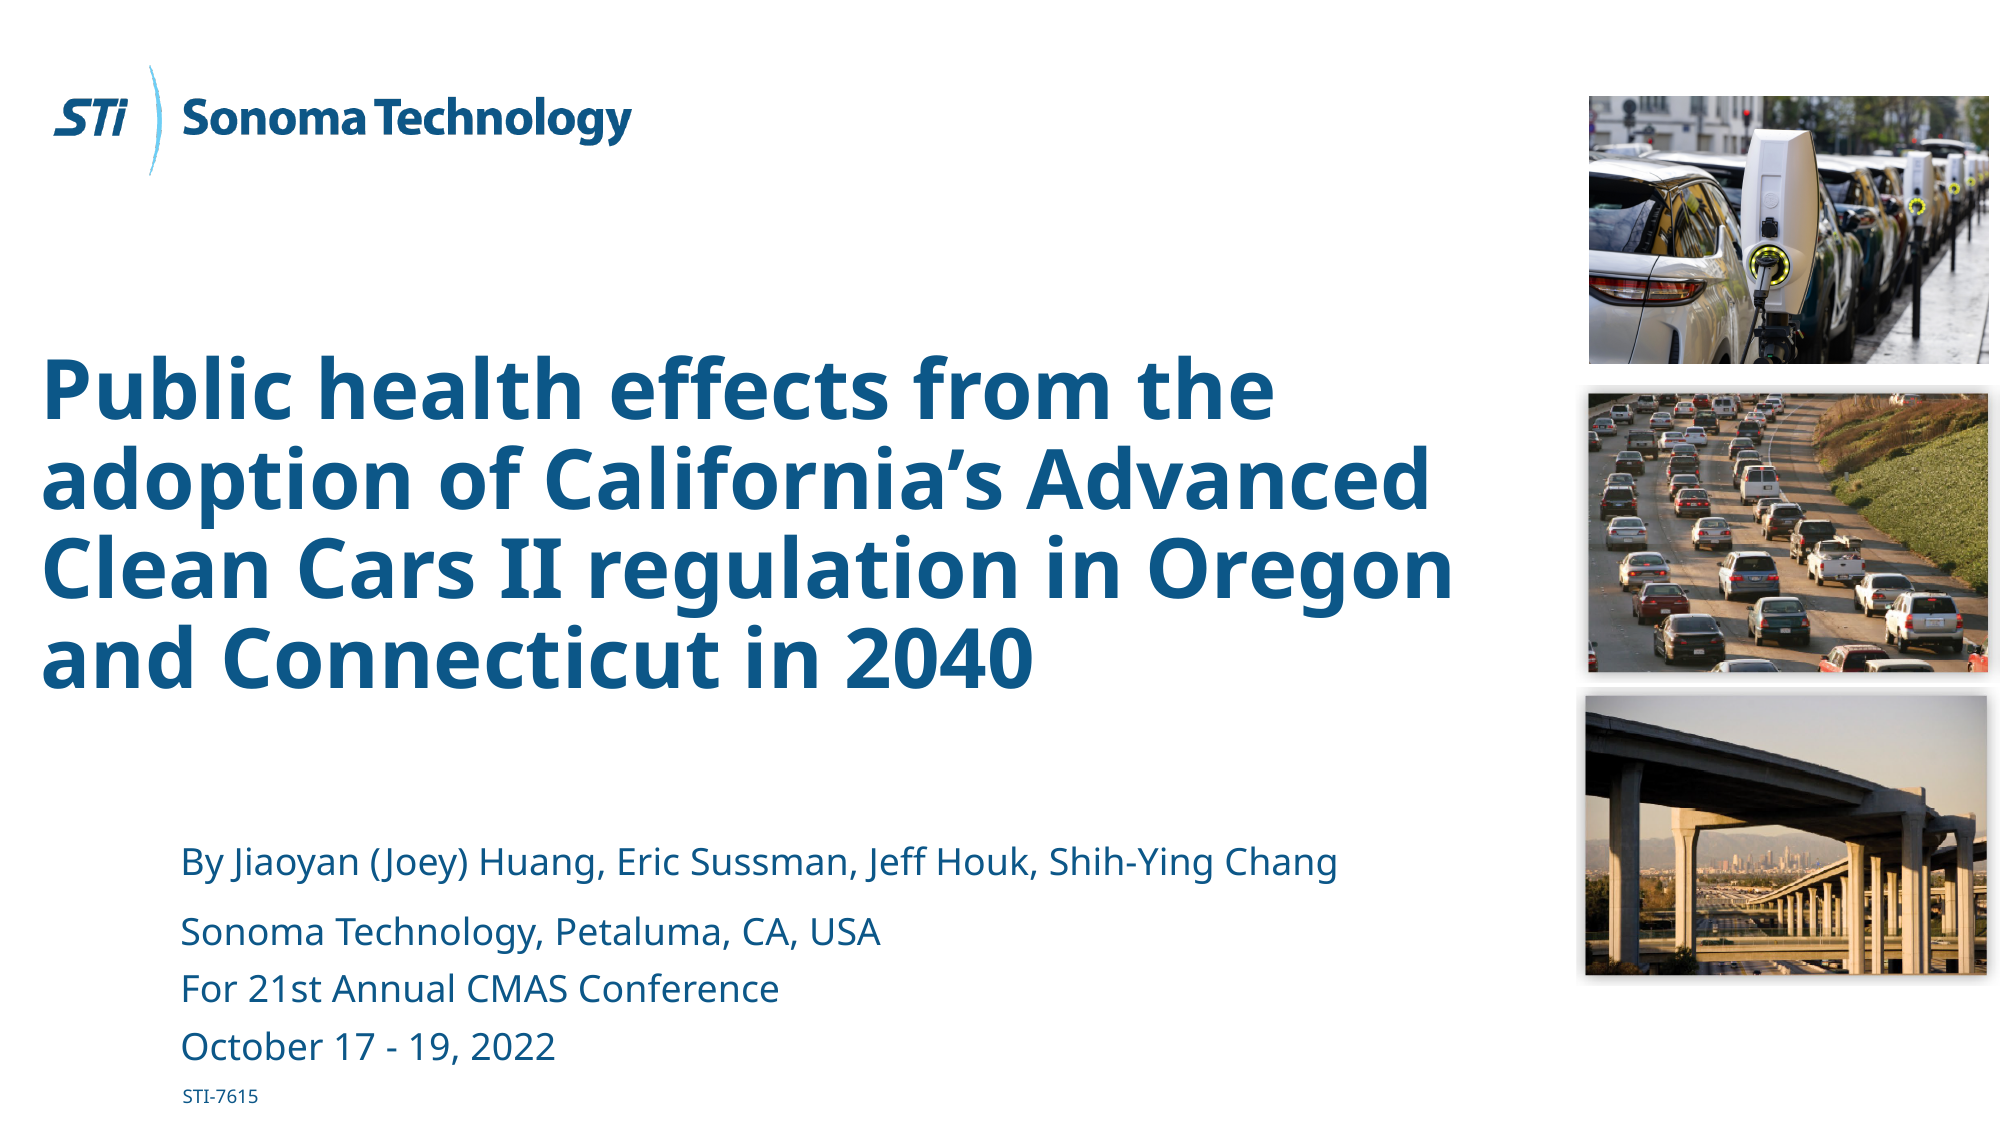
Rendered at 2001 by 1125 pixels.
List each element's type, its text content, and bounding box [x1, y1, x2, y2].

list By Jiaoyan (Joey) Huang, Eric Sussman, Jeff Houk, Shih-Ying Chang Sonoma Technology, Petaluma, CA, USA For 21st Annual CMAS Conference October 17 - 19, 2022 [165, 752, 1596, 1076]
picture [53, 65, 632, 176]
text_box STI-7615 [167, 1081, 353, 1115]
title Public health effects from the adoption of California’s Advanced Clean Cars II regulation in Oregon and Connecticut in 2040 [25, 322, 1534, 715]
picture [1575, 385, 2000, 683]
picture [1576, 687, 2000, 986]
picture [1589, 96, 1989, 364]
